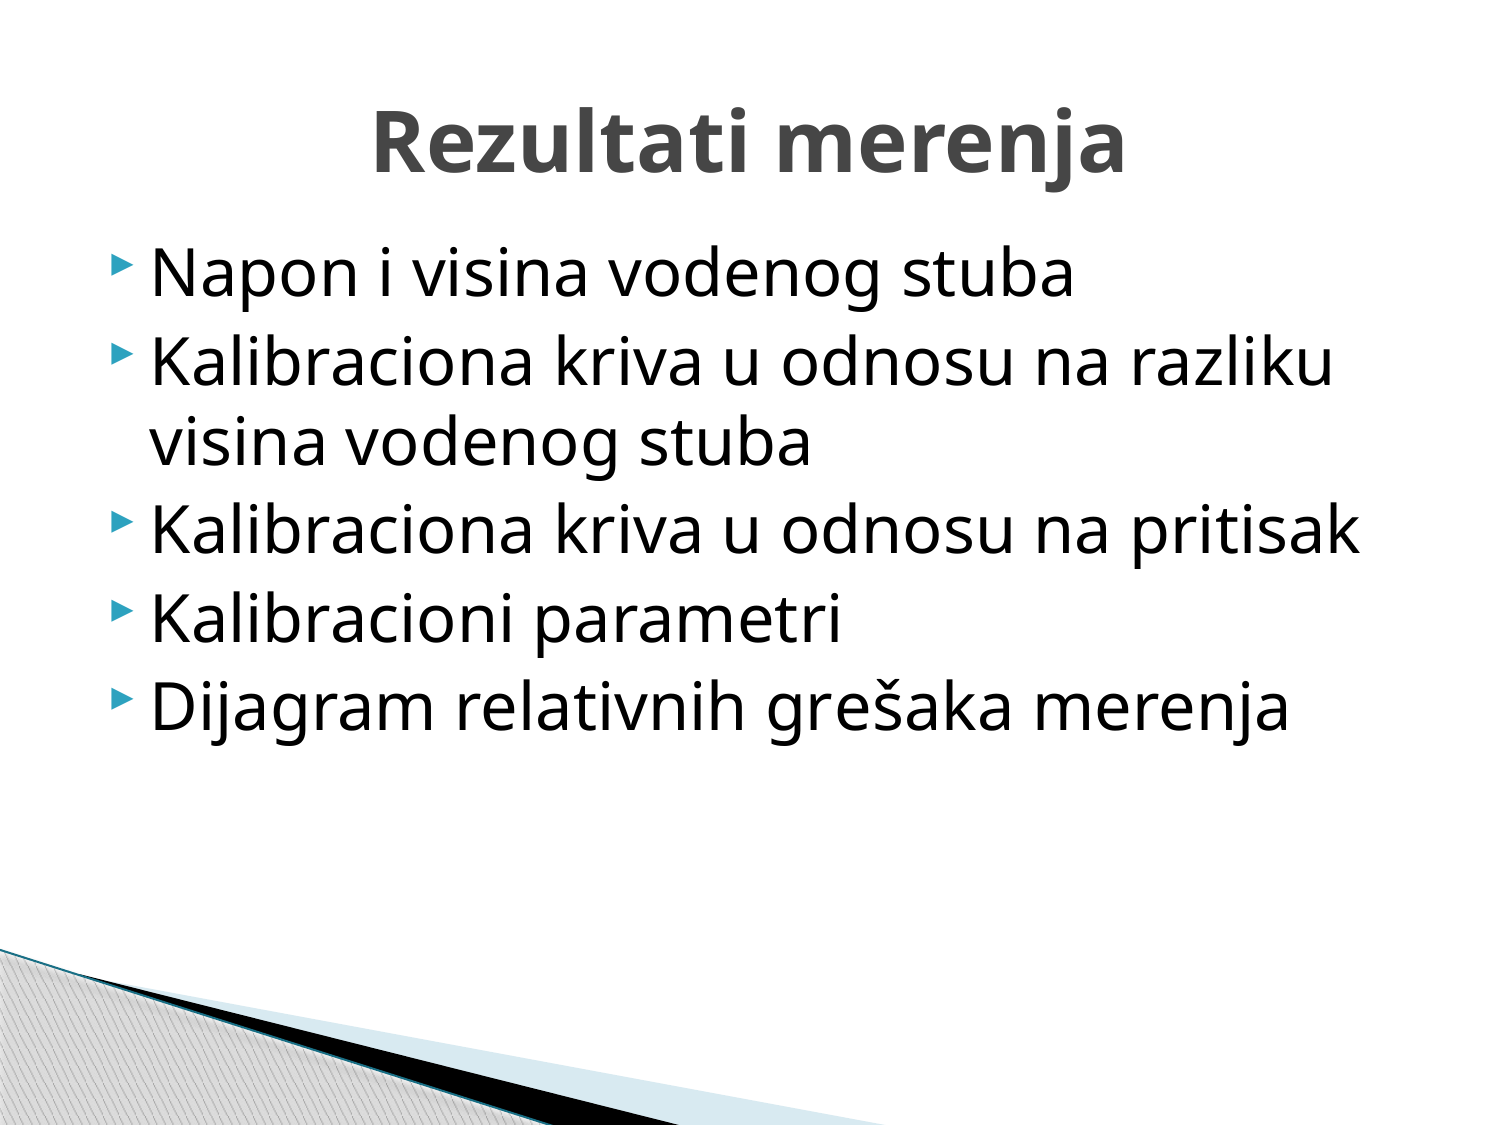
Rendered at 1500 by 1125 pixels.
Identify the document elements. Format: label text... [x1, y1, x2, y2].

list Napon i visina vodenog stuba Kalibraciona kriva u odnosu na razliku visina vodenog stuba Kalibraciona kriva u odnosu na pritisak Kalibracioni parametri Dijagram relativnih grešaka merenja [75, 233, 1425, 1055]
title Rezultati merenja [75, 45, 1425, 233]
